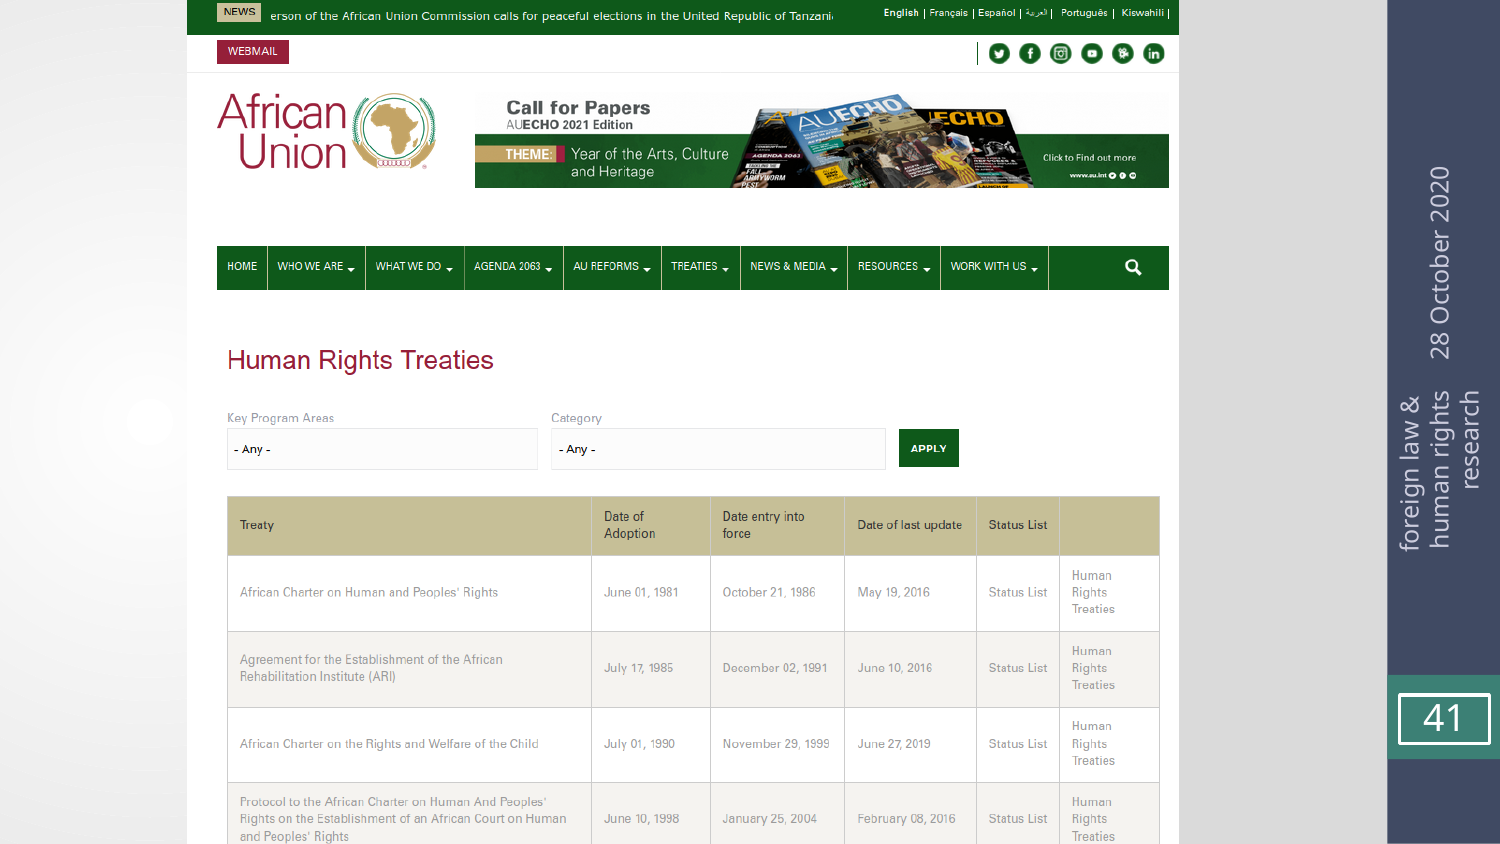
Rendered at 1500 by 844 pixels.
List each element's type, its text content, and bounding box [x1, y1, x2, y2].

text_box <number> [1399, 695, 1490, 744]
picture [187, 0, 1180, 844]
text_box foreign law & human rights research [1408, 375, 1469, 667]
text_box 28 October 2020 [1408, 75, 1469, 375]
